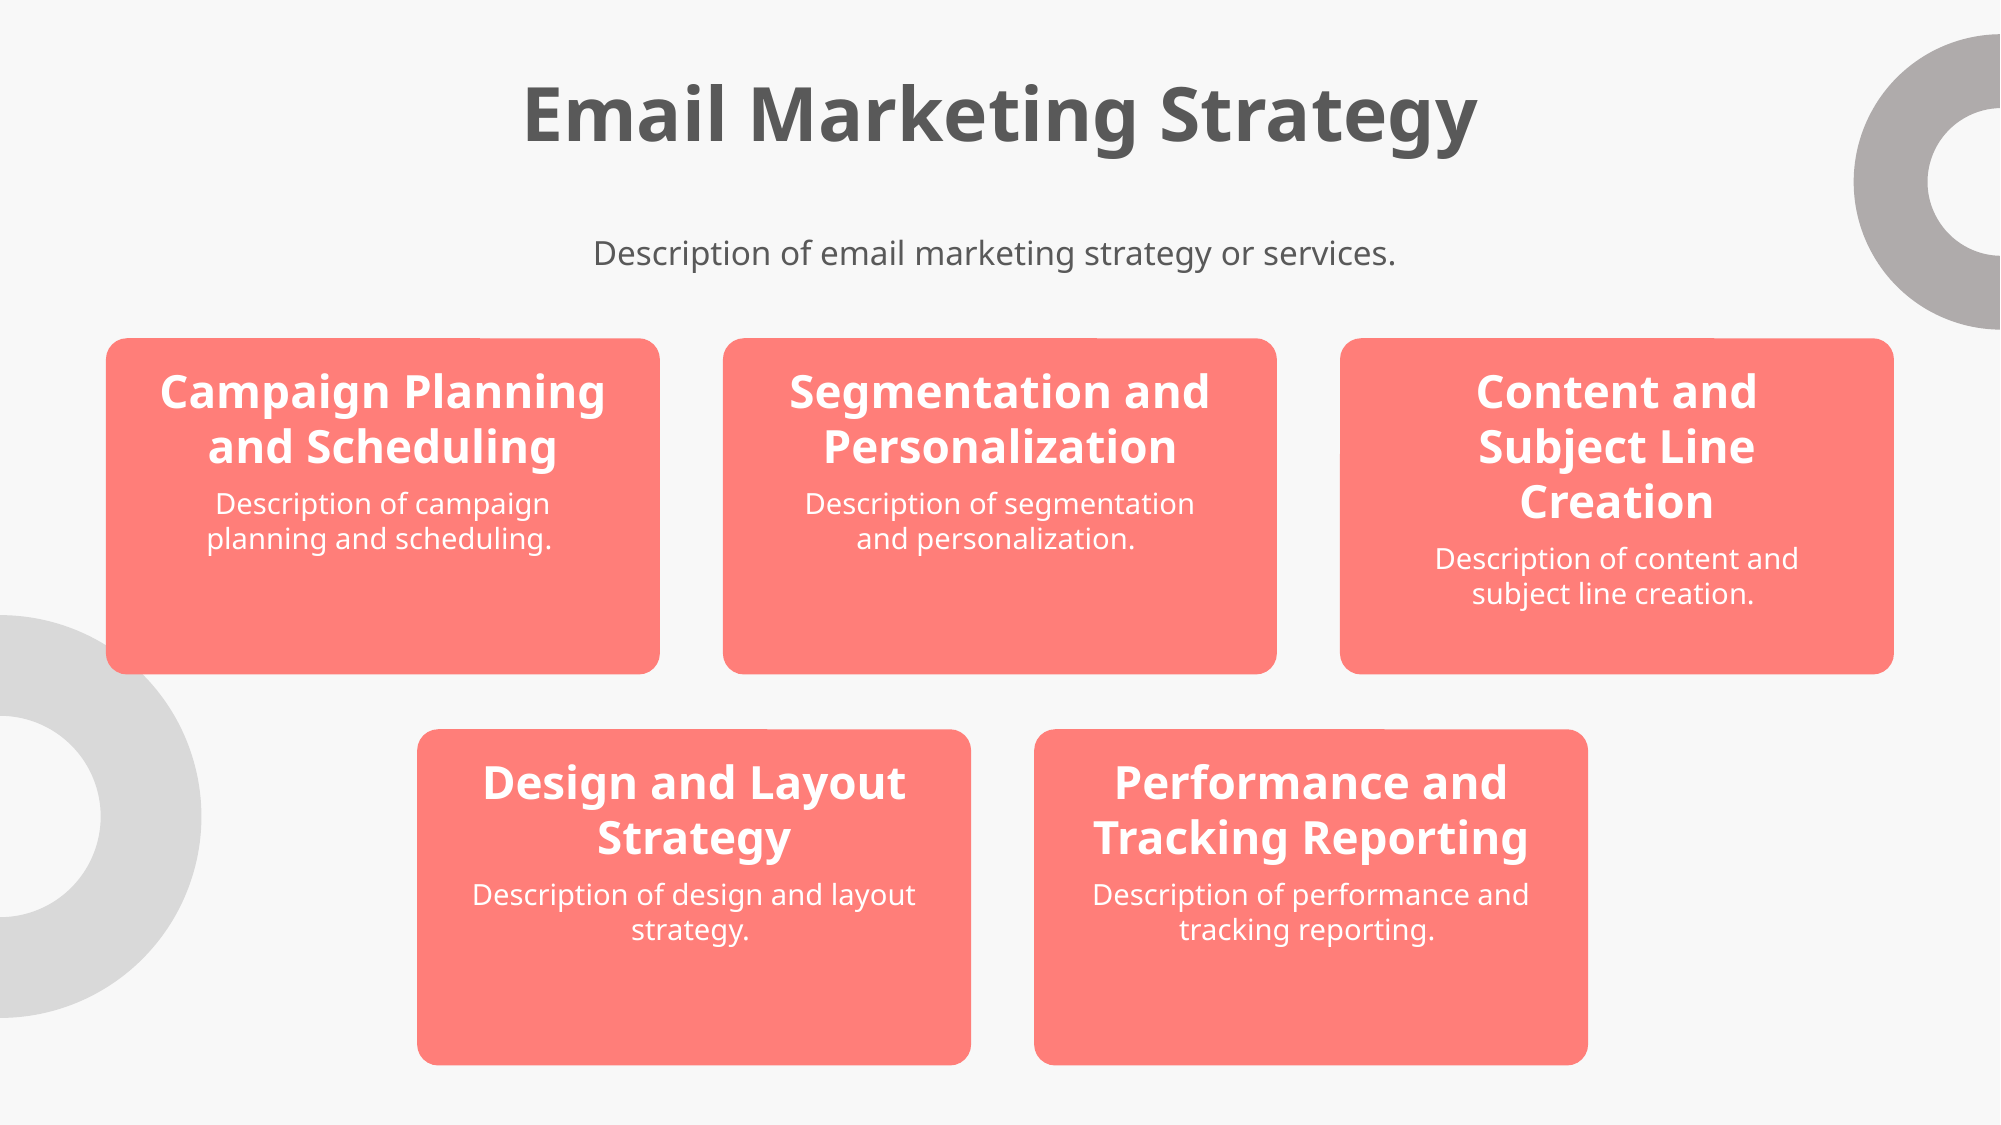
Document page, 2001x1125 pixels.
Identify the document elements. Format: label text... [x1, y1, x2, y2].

text_box [1338, 337, 1895, 676]
text_box Description of email marketing strategy or services. [105, 224, 1888, 280]
text_box Email Marketing Strategy [105, 59, 1894, 165]
text_box Design and Layout Strategy Description of design and layout strategy. [455, 746, 933, 954]
text_box [416, 728, 973, 1067]
text_box [0, 614, 203, 1019]
text_box Performance and Tracking Reporting Description of performance and tracking reporting. [1072, 746, 1550, 954]
text_box Campaign Planning and Scheduling Description of campaign planning and scheduling. [144, 355, 622, 563]
text_box Content and Subject Line Creation Description of content and subject line creation. [1378, 355, 1856, 618]
text_box Segmentation and Personalization Description of segmentation and personalization. [761, 355, 1239, 563]
text_box [104, 337, 661, 676]
text_box [1033, 728, 1590, 1067]
text_box [721, 337, 1278, 676]
text_box [1852, 33, 2000, 331]
